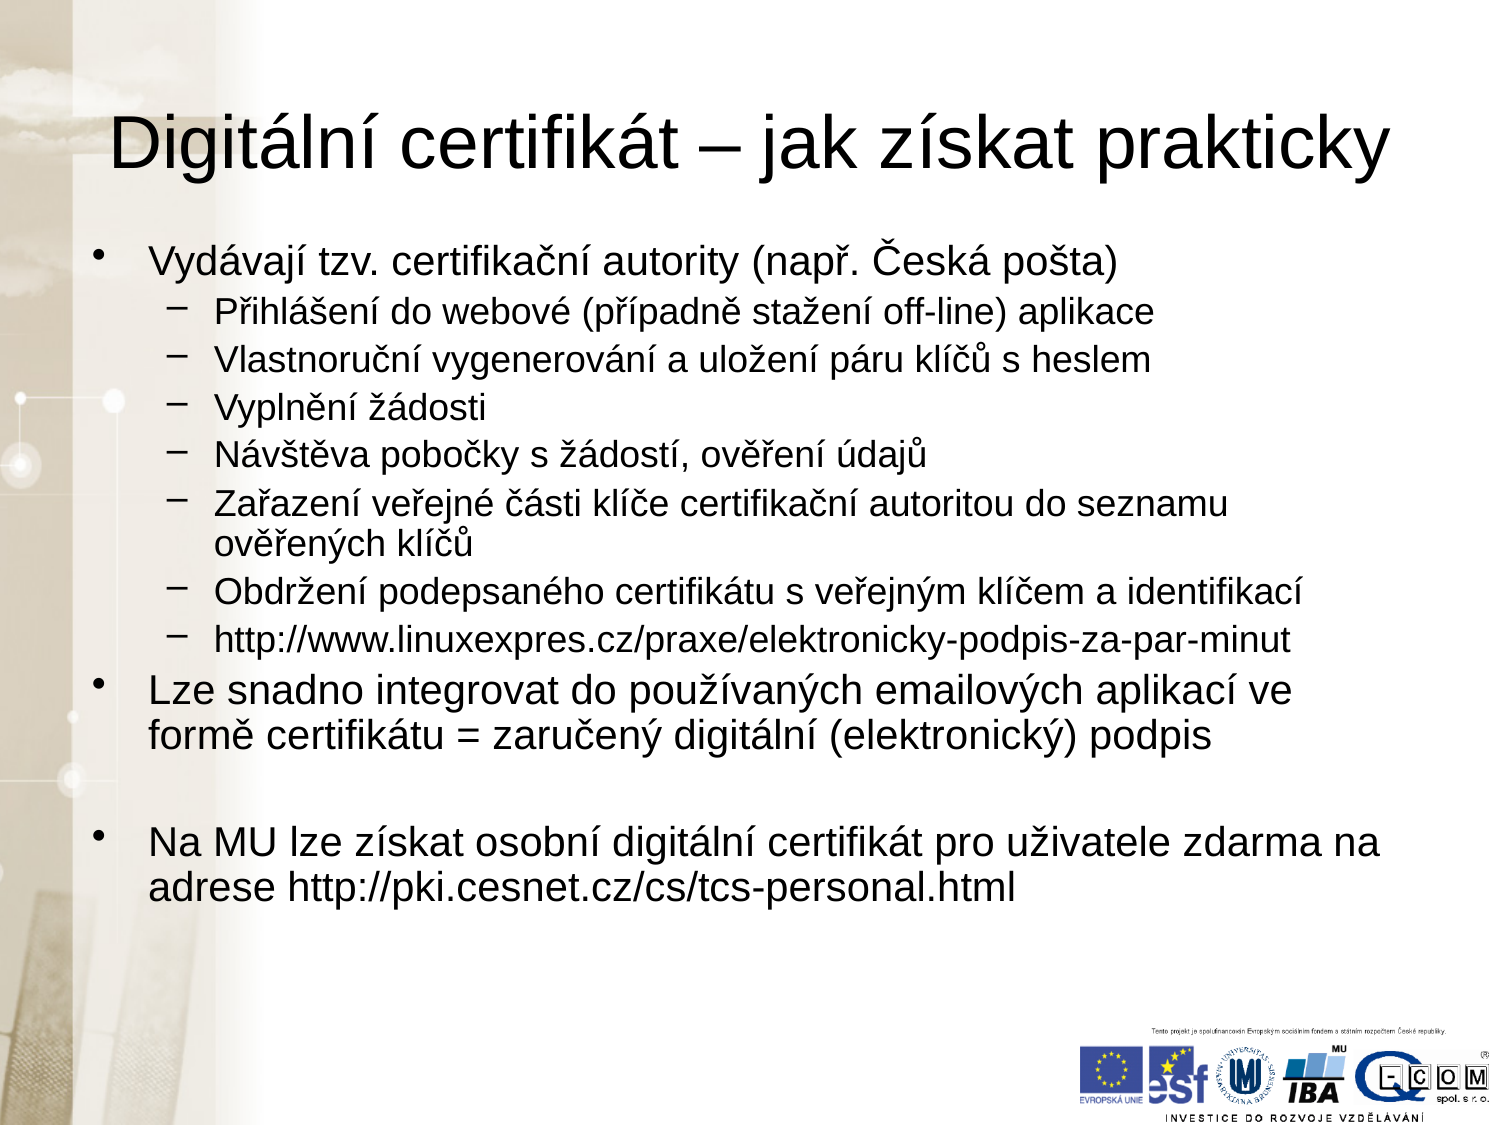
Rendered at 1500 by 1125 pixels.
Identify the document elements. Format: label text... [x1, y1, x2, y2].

picture [0, 0, 278, 1125]
title Digitální certifikát – jak získat prakticky [75, 45, 1425, 233]
picture [1080, 1027, 1494, 1125]
list Vydávají tzv. certifikační autority (např. Česká pošta) Přihlášení do webové (případně stažení off-line) aplikace Vlastnoruční vygenerování a uložení páru klíčů s heslem Vyplnění žádosti Návštěva pobočky s žádostí, ověření údajů Zařazení veřejné části klíče certifikační autoritou do seznamu ověřených klíčů Obdržení podepsaného certifikátu s veřejným klíčem a identifikací http://www.linuxexpres.cz/praxe/elektronicky-podpis-za-par-minut Lze snadno integrovat do používaných emailových aplikací ve formě certifikátu = zaručený digitální (elektronický) podpis Na MU lze získat osobní digitální certifikát pro uživatele zdarma na adrese http://pki.cesnet.cz/cs/tcs-personal.html [76, 231, 1427, 975]
